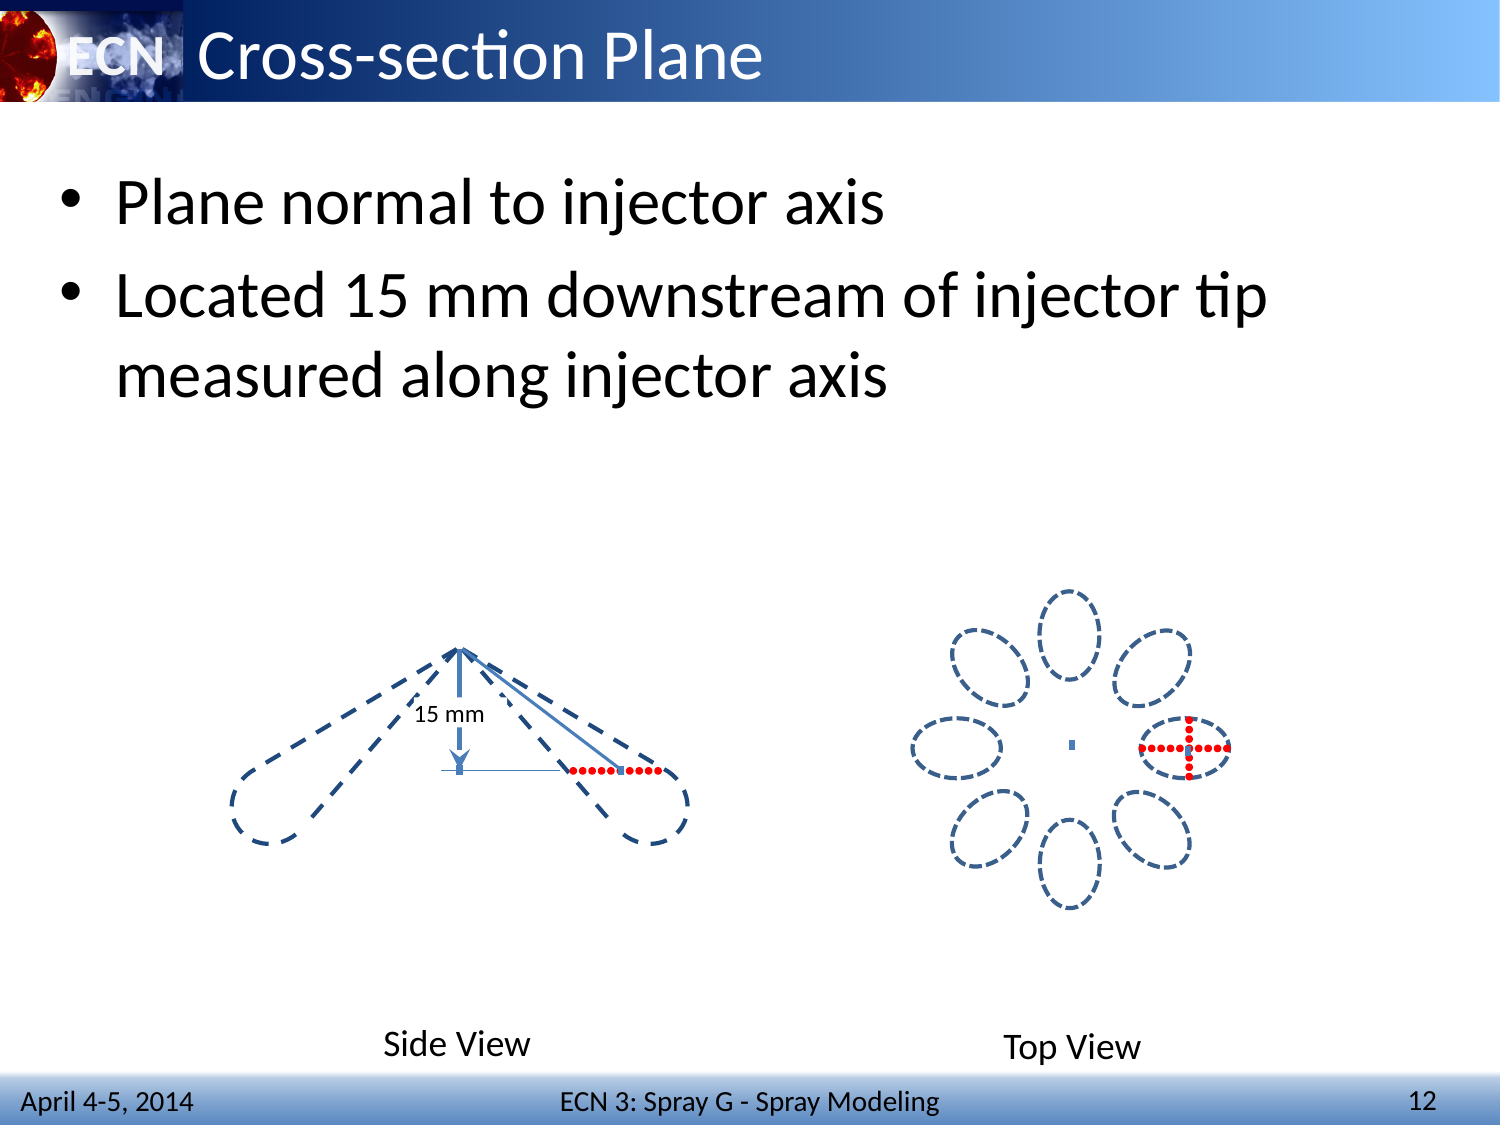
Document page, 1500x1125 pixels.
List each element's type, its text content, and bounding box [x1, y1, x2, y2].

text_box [462, 648, 621, 770]
picture [0, 1046, 1500, 1125]
title Cross-section Plane [183, 0, 1500, 102]
list Plane normal to injector axis Located 15 mm downstream of injector tip measured along injector axis [44, 149, 1450, 1047]
text_box Side View [368, 1011, 547, 1072]
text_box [912, 591, 1230, 909]
picture [0, 0, 183, 102]
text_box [621, 648, 713, 779]
text_box Top View [988, 1014, 1157, 1075]
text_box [206, 648, 461, 779]
